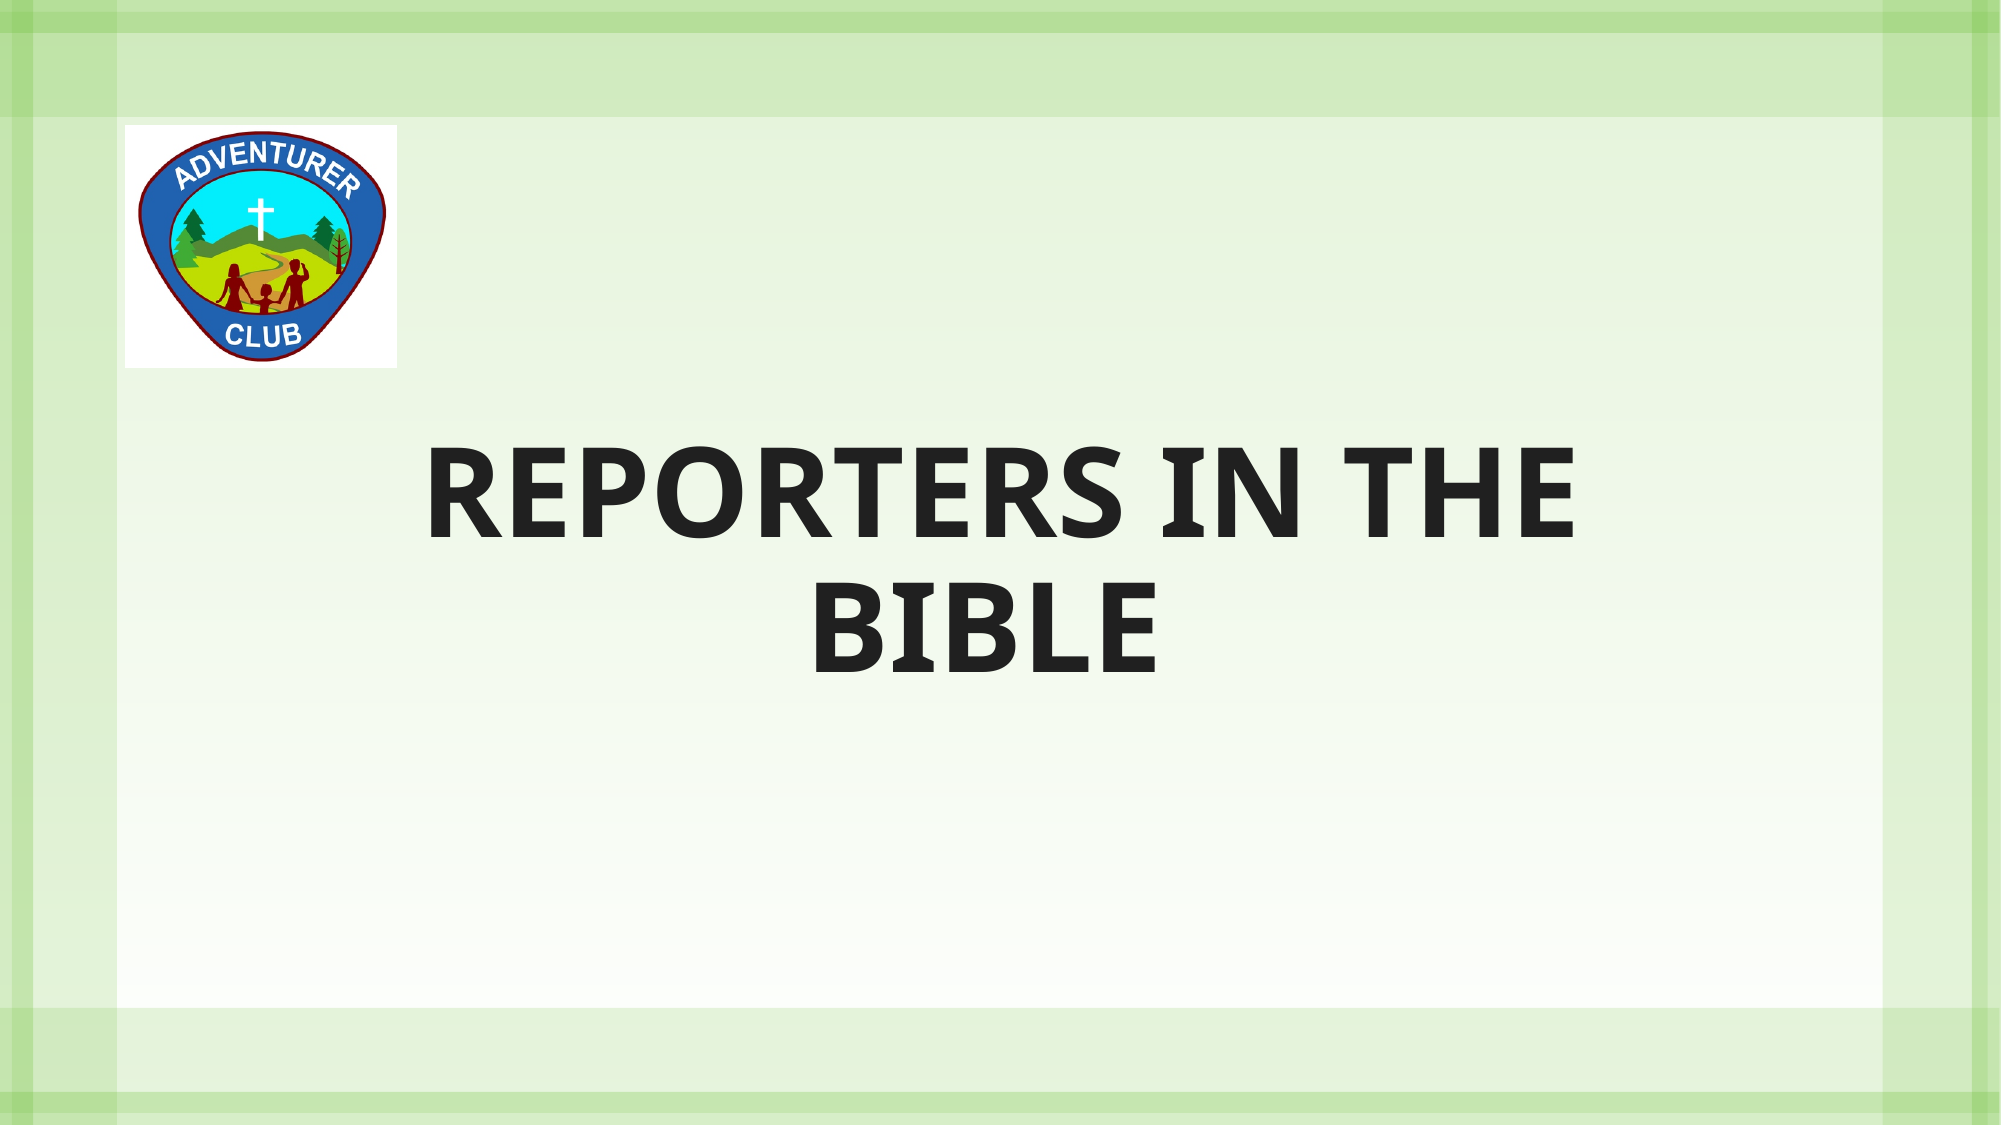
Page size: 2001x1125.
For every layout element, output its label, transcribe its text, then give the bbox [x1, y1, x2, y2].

subtitle [0, 448, 1026, 599]
title Reporters in the bible [212, 294, 1788, 708]
picture [125, 125, 397, 368]
